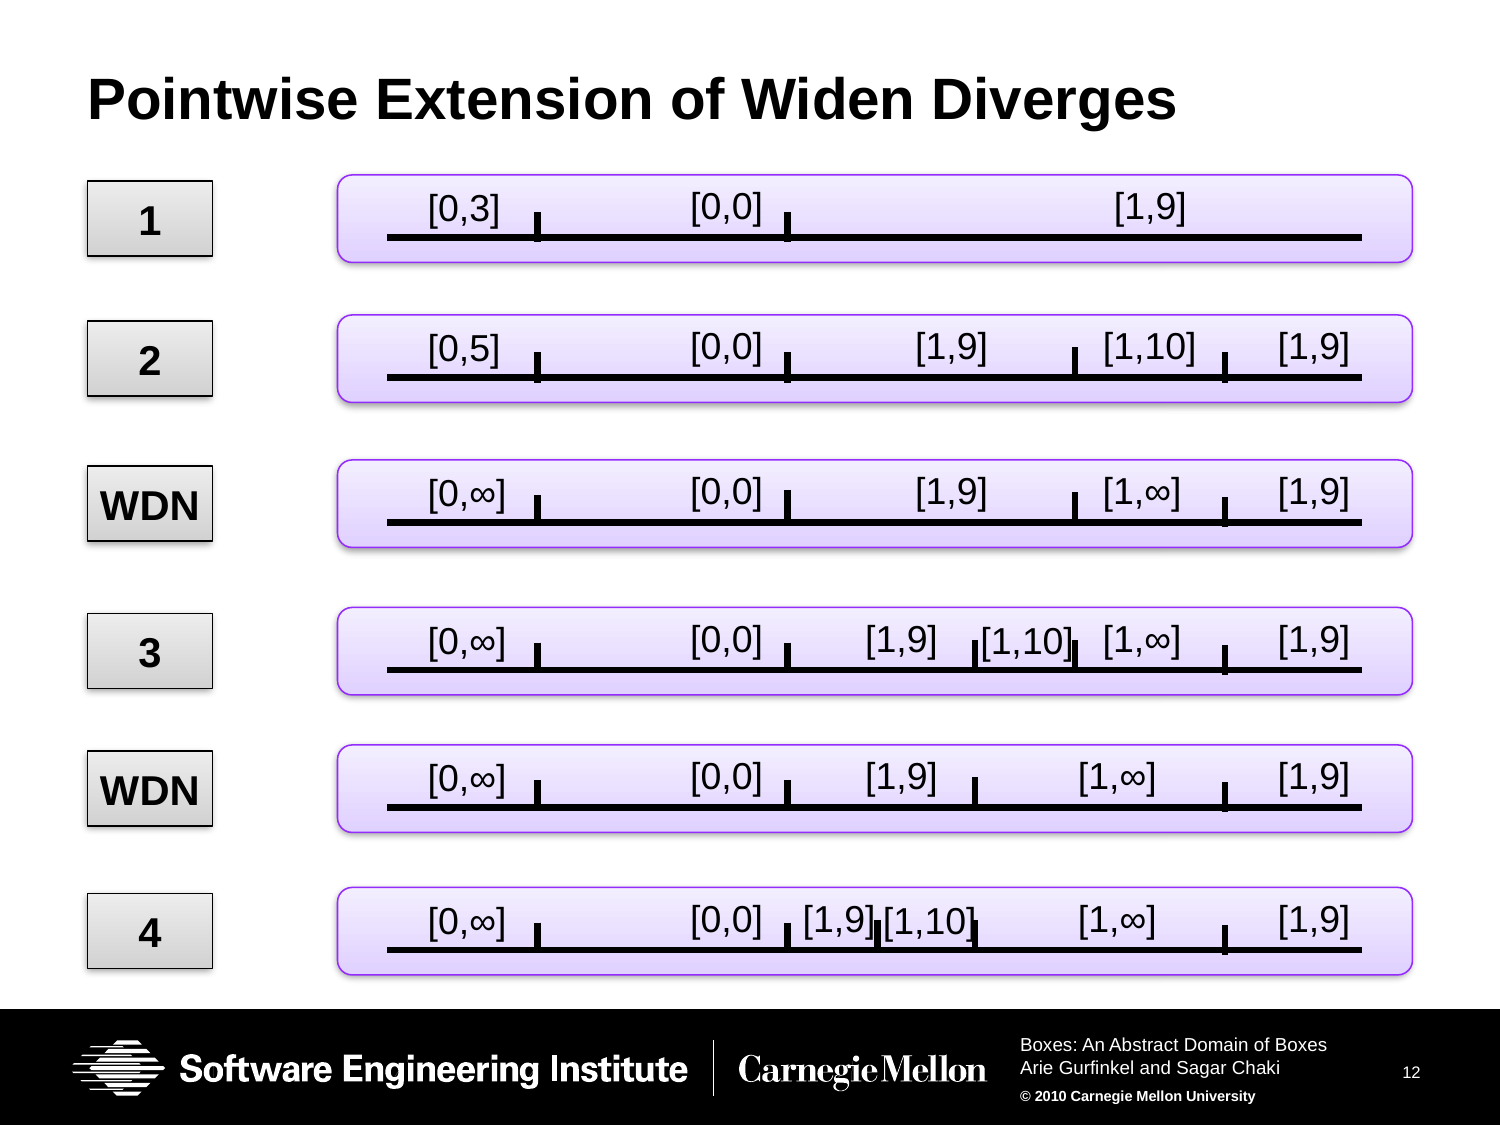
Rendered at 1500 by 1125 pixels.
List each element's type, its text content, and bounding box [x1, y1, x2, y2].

text_box WDN [87, 750, 213, 827]
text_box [337, 314, 1413, 403]
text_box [337, 174, 1413, 263]
text_box WDN [87, 465, 213, 542]
text_box 1 [87, 180, 213, 257]
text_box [337, 607, 1413, 696]
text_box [337, 459, 1413, 548]
text_box 3 [87, 613, 213, 689]
title Pointwise Extension of Widen Diverges [87, 69, 1426, 133]
text_box 2 [87, 320, 213, 397]
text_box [337, 744, 1413, 833]
text_box 4 [87, 893, 213, 969]
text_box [337, 887, 1413, 976]
